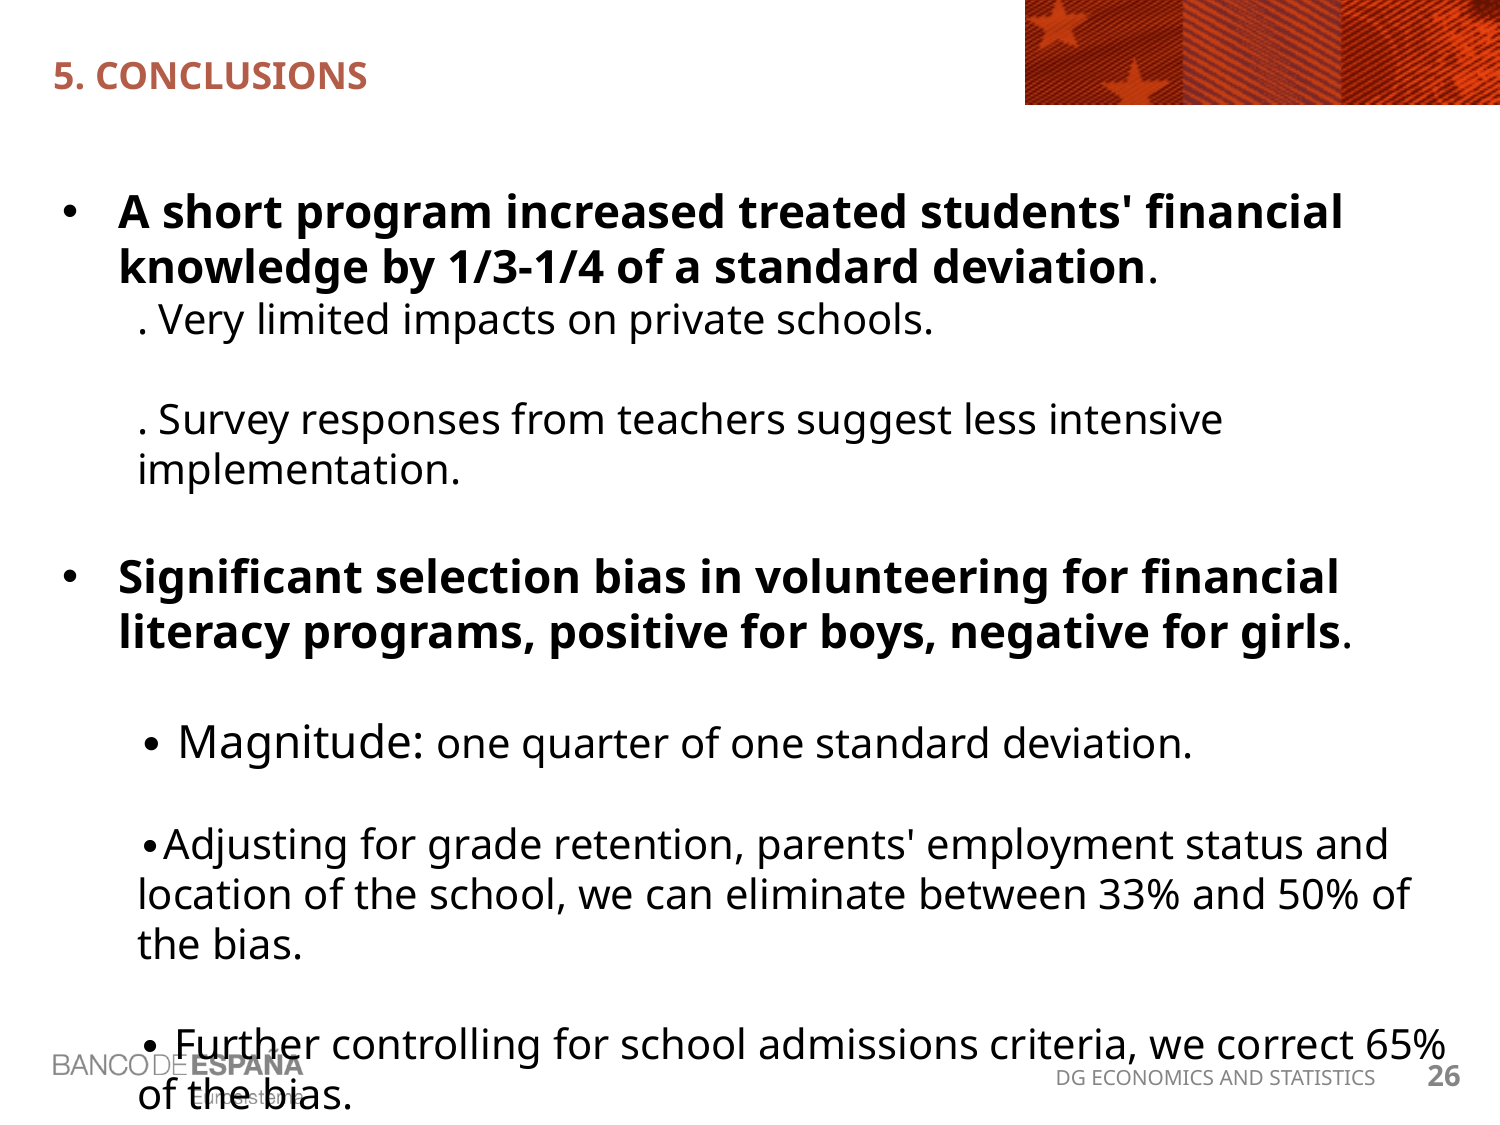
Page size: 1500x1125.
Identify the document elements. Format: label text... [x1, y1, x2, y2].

title 5. CONCLUSIONS [37, 17, 1011, 132]
text_box A short program increased treated students' financial knowledge by 1/3-1/4 of a standard deviation. . Very limited impacts on private schools. . Survey responses from teachers suggest less intensive implementation. Significant selection bias in volunteering for financial literacy programs, positive for boys, negative for girls. ∙ Magnitude: one quarter of one standard deviation. ∙Adjusting for grade retention, parents' employment status and location of the school, we can eliminate between 33% and 50% of the bias. ∙ Further controlling for school admissions criteria, we correct 65% of the bias. [47, 175, 1475, 1125]
picture [1025, 0, 1500, 105]
